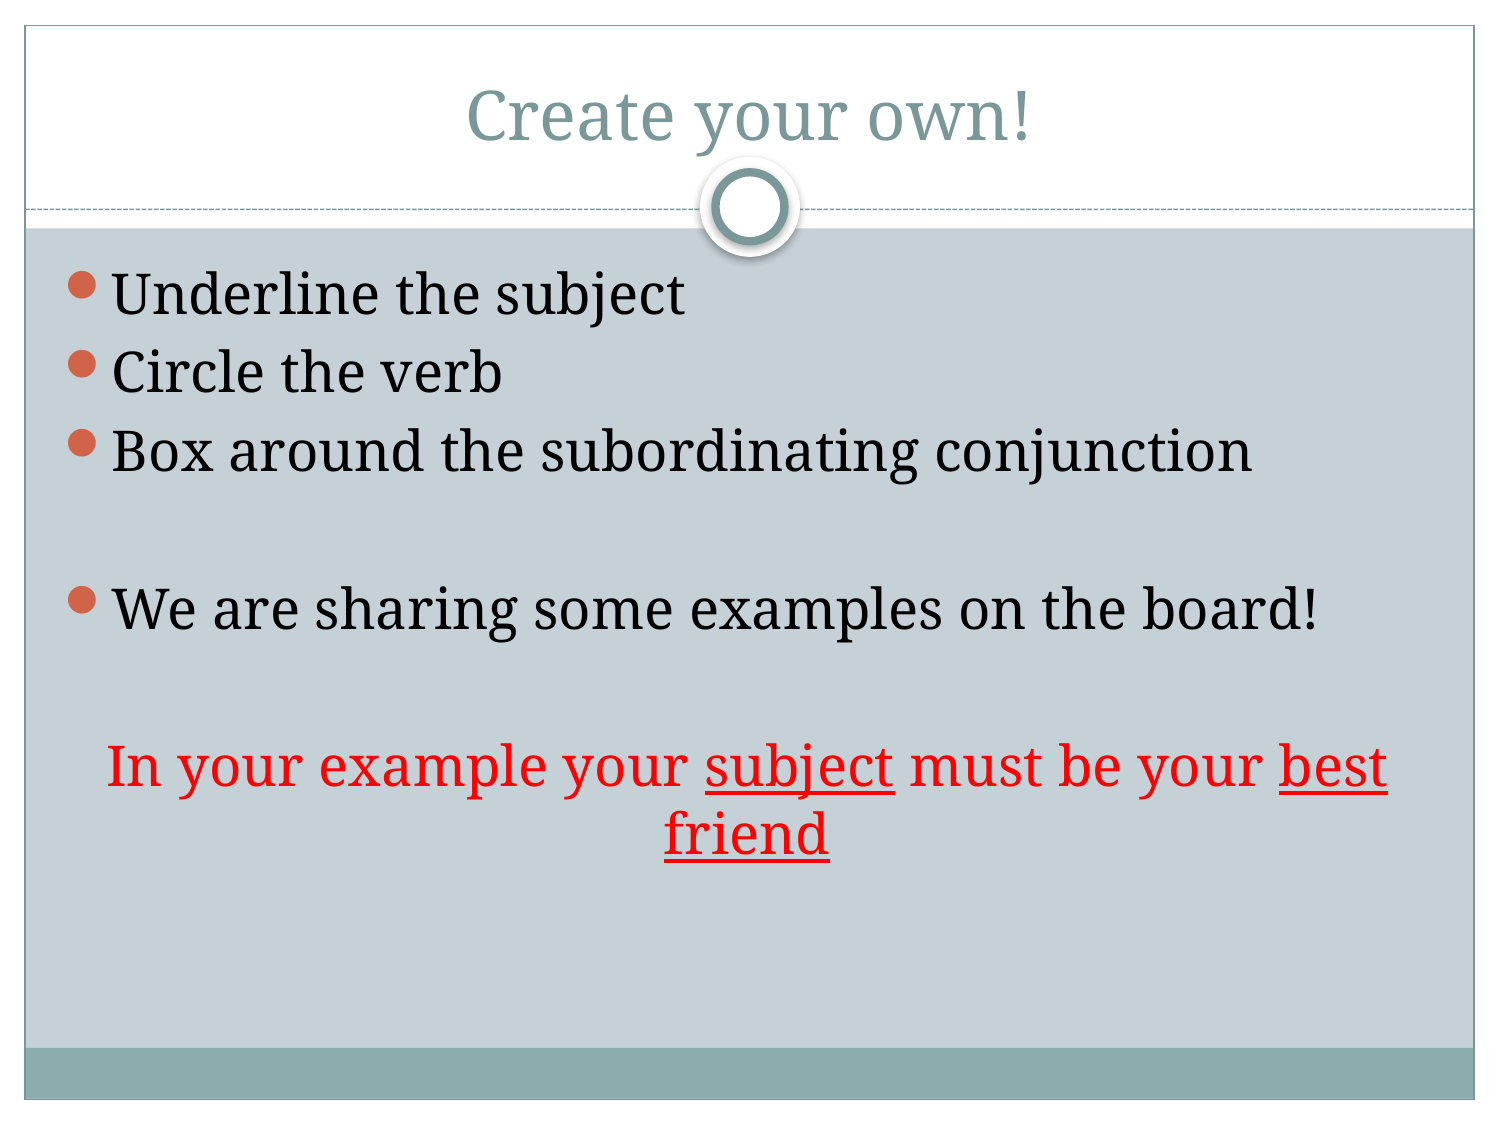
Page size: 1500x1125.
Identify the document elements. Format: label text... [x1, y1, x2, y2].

list Underline the subject Circle the verb Box around the subordinating conjunction We are sharing some examples on the board! In your example your subject must be your best friend [49, 250, 1445, 1001]
title Create your own! [49, 37, 1450, 162]
